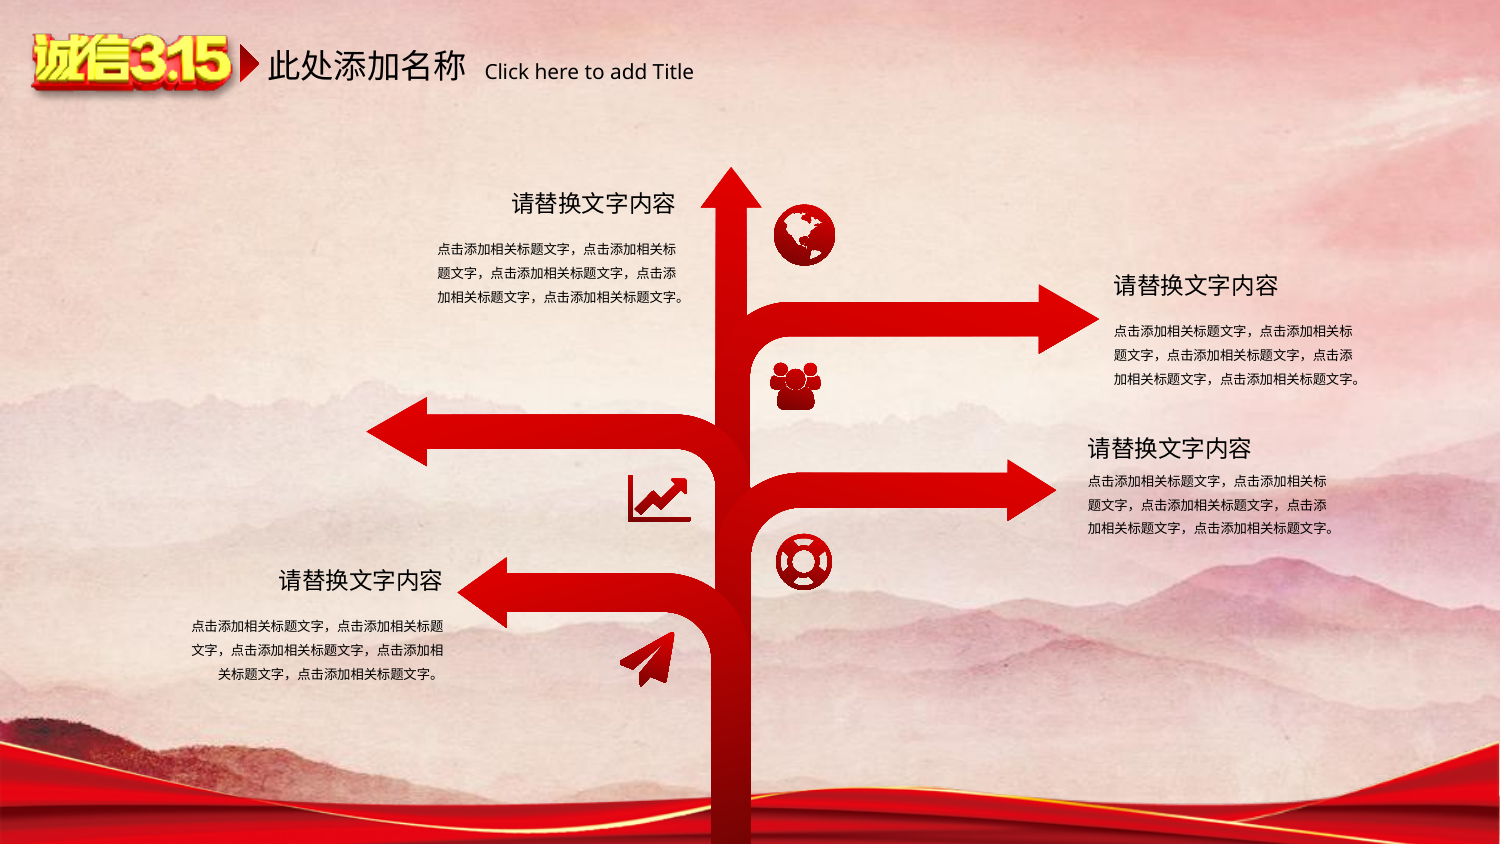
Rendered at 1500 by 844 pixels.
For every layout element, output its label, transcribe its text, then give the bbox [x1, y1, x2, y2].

text_box 请替换文字内容 点击添加相关标题文字，点击添加相关标题文字，点击添加相关标题文字，点击添加相关标题文字，点击添加相关标题文字。 [1073, 426, 1353, 561]
text_box [364, 395, 752, 544]
text_box [774, 204, 835, 266]
text_box 请替换文字内容 点击添加相关标题文字，点击添加相关标题文字，点击添加相关标题文字，点击添加相关标题文字，点击添加相关标题文字。 [1099, 263, 1379, 411]
text_box [714, 457, 1059, 658]
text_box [253, 37, 714, 93]
text_box [458, 555, 752, 741]
text_box [620, 631, 675, 687]
text_box [770, 362, 821, 410]
text_box [714, 282, 1099, 476]
text_box 请替换文字内容 点击添加相关标题文字，点击添加相关标题文字，点击添加相关标题文字，点击添加相关标题文字，点击添加相关标题文字。 [411, 181, 691, 329]
text_box 请替换文字内容 点击添加相关标题文字，点击添加相关标题文字，点击添加相关标题文字，点击添加相关标题文字，点击添加相关标题文字。 [175, 558, 458, 690]
text_box [698, 164, 764, 370]
text_box [776, 533, 832, 590]
text_box [628, 475, 691, 522]
picture [0, 0, 1500, 844]
